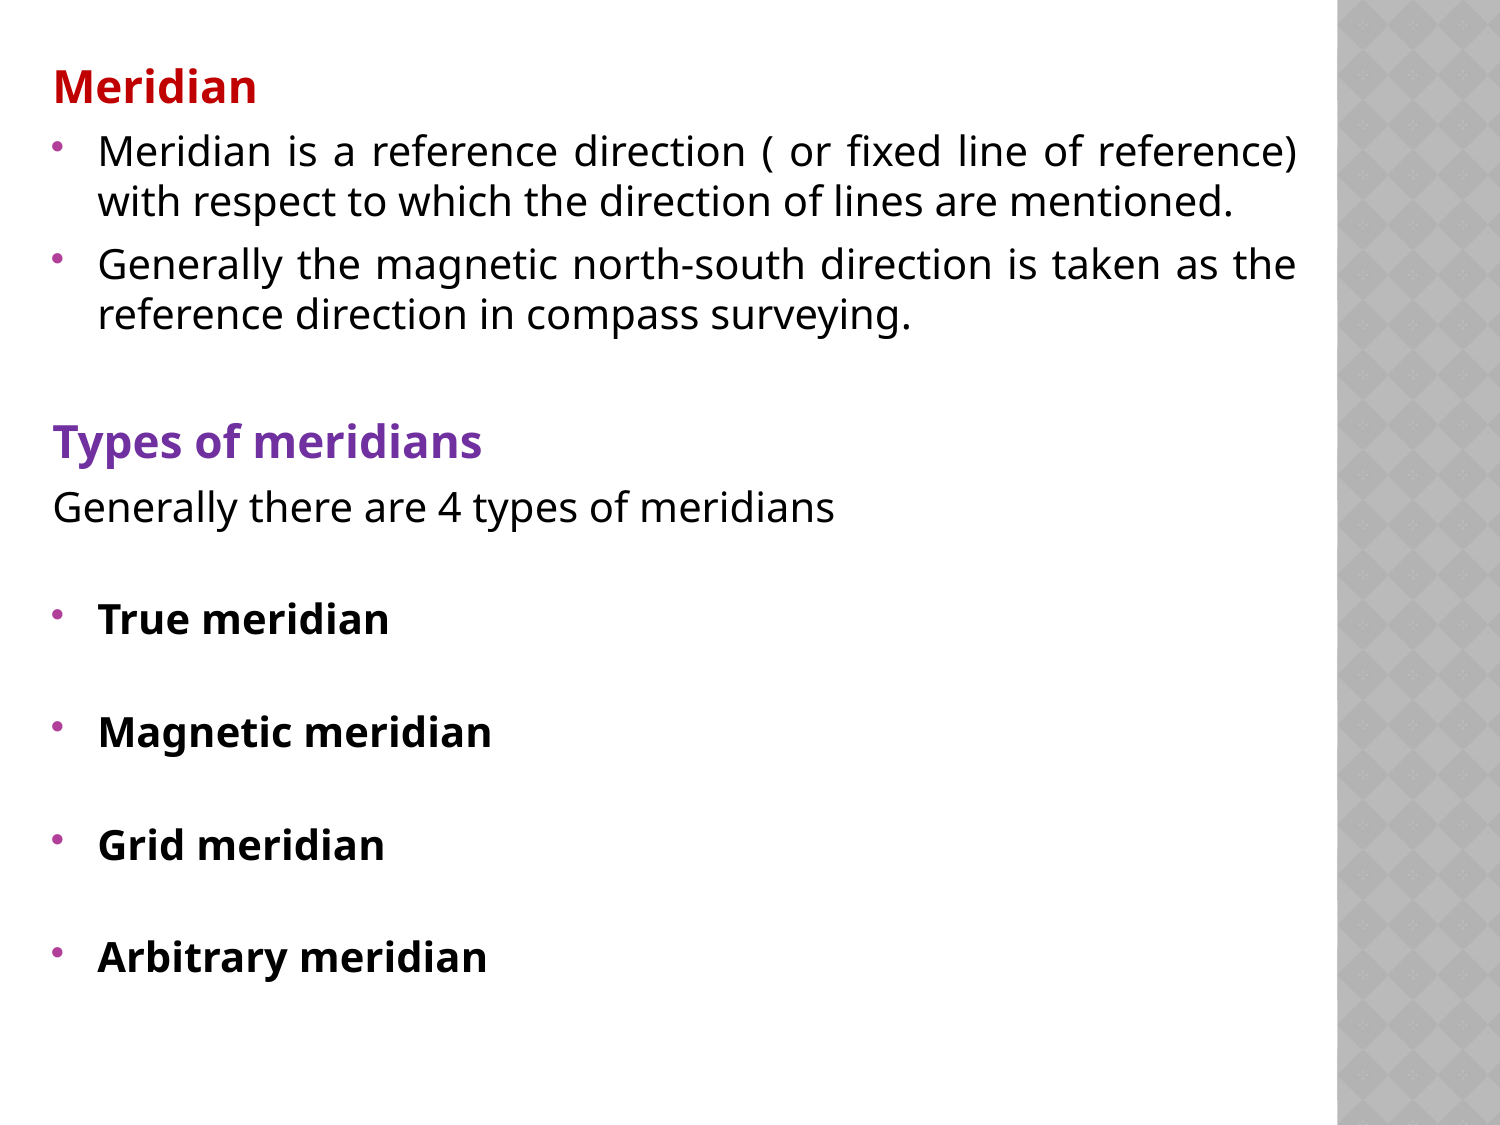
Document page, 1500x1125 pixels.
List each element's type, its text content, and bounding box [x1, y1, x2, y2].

list Meridian Meridian is a reference direction ( or fixed line of reference) with respect to which the direction of lines are mentioned. Generally the magnetic north-south direction is taken as the reference direction in compass surveying. Types of meridians Generally there are 4 types of meridians True meridian Magnetic meridian Grid meridian Arbitrary meridian [37, 50, 1313, 1100]
